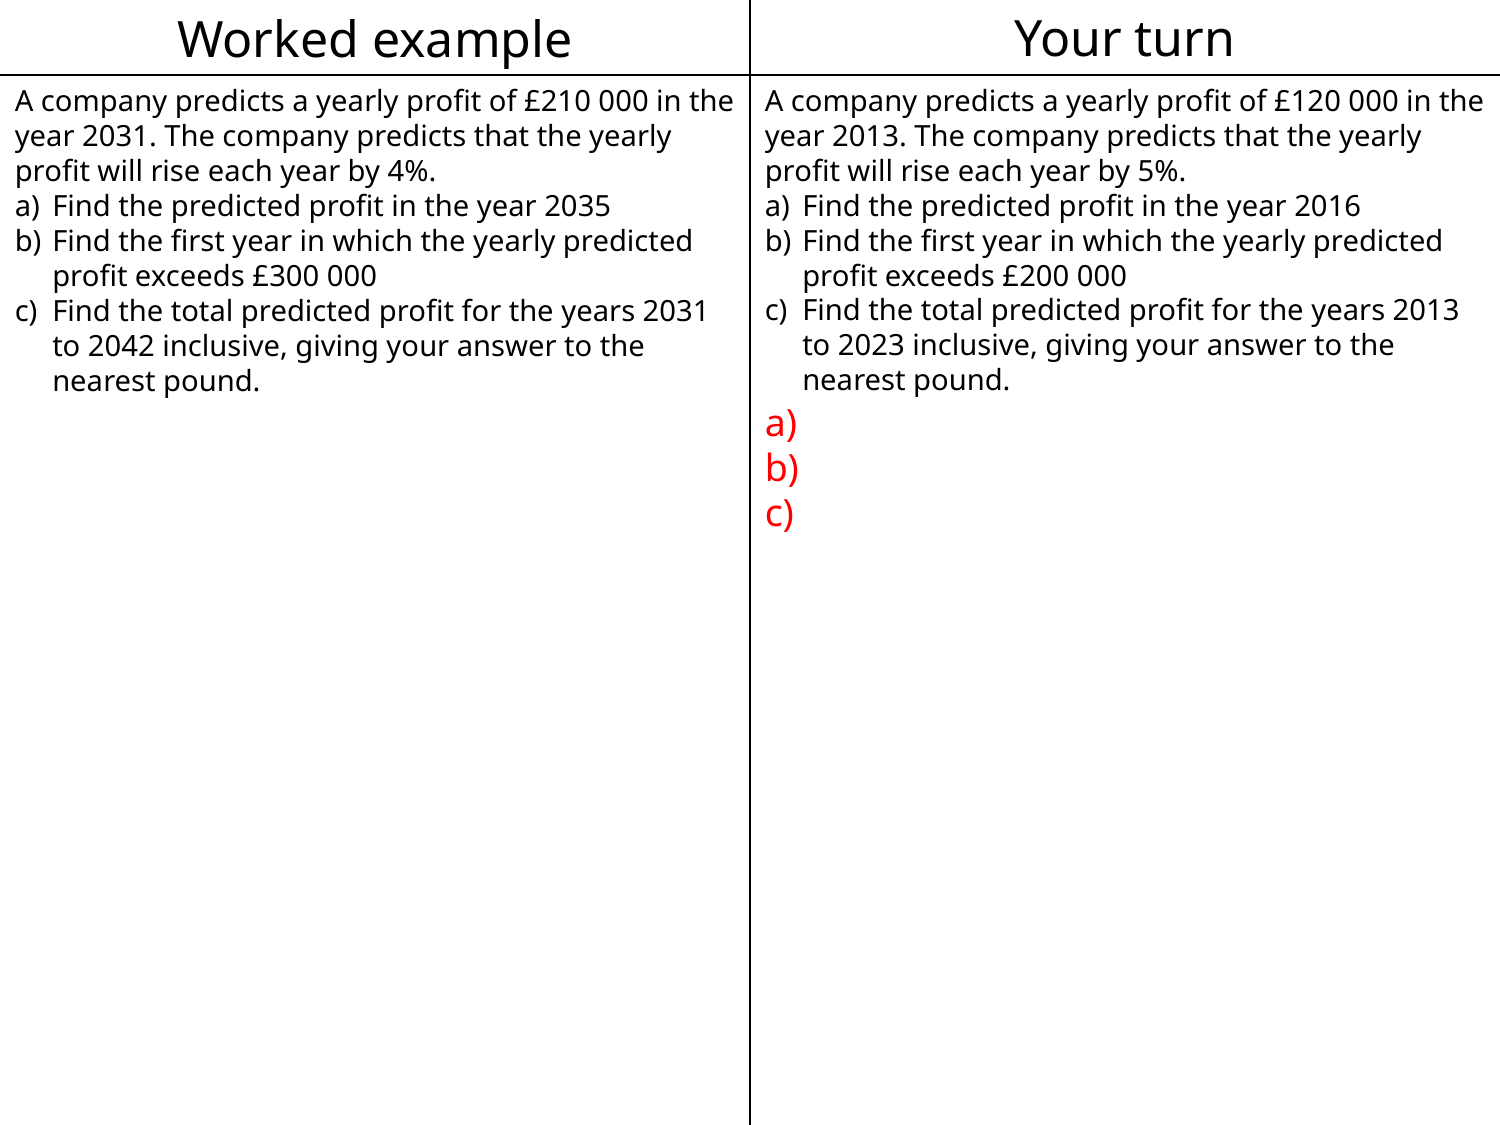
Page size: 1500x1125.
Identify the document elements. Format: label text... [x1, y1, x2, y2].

text_box Worked example [0, 0, 749, 74]
text_box Your turn [751, 0, 1500, 74]
text_box A company predicts a yearly profit of £120 000 in the year 2013. The company predicts that the yearly profit will rise each year by 5%. Find the predicted profit in the year 2016 Find the first year in which the yearly predicted profit exceeds £200 000 Find the total predicted profit for the years 2013 to 2023 inclusive, giving your answer to the nearest pound. [751, 76, 1500, 404]
text_box A company predicts a yearly profit of £210 000 in the year 2031. The company predicts that the yearly profit will rise each year by 4%. Find the predicted profit in the year 2035 Find the first year in which the yearly predicted profit exceeds £300 000 Find the total predicted profit for the years 2031 to 2042 inclusive, giving your answer to the nearest pound. [0, 76, 749, 405]
